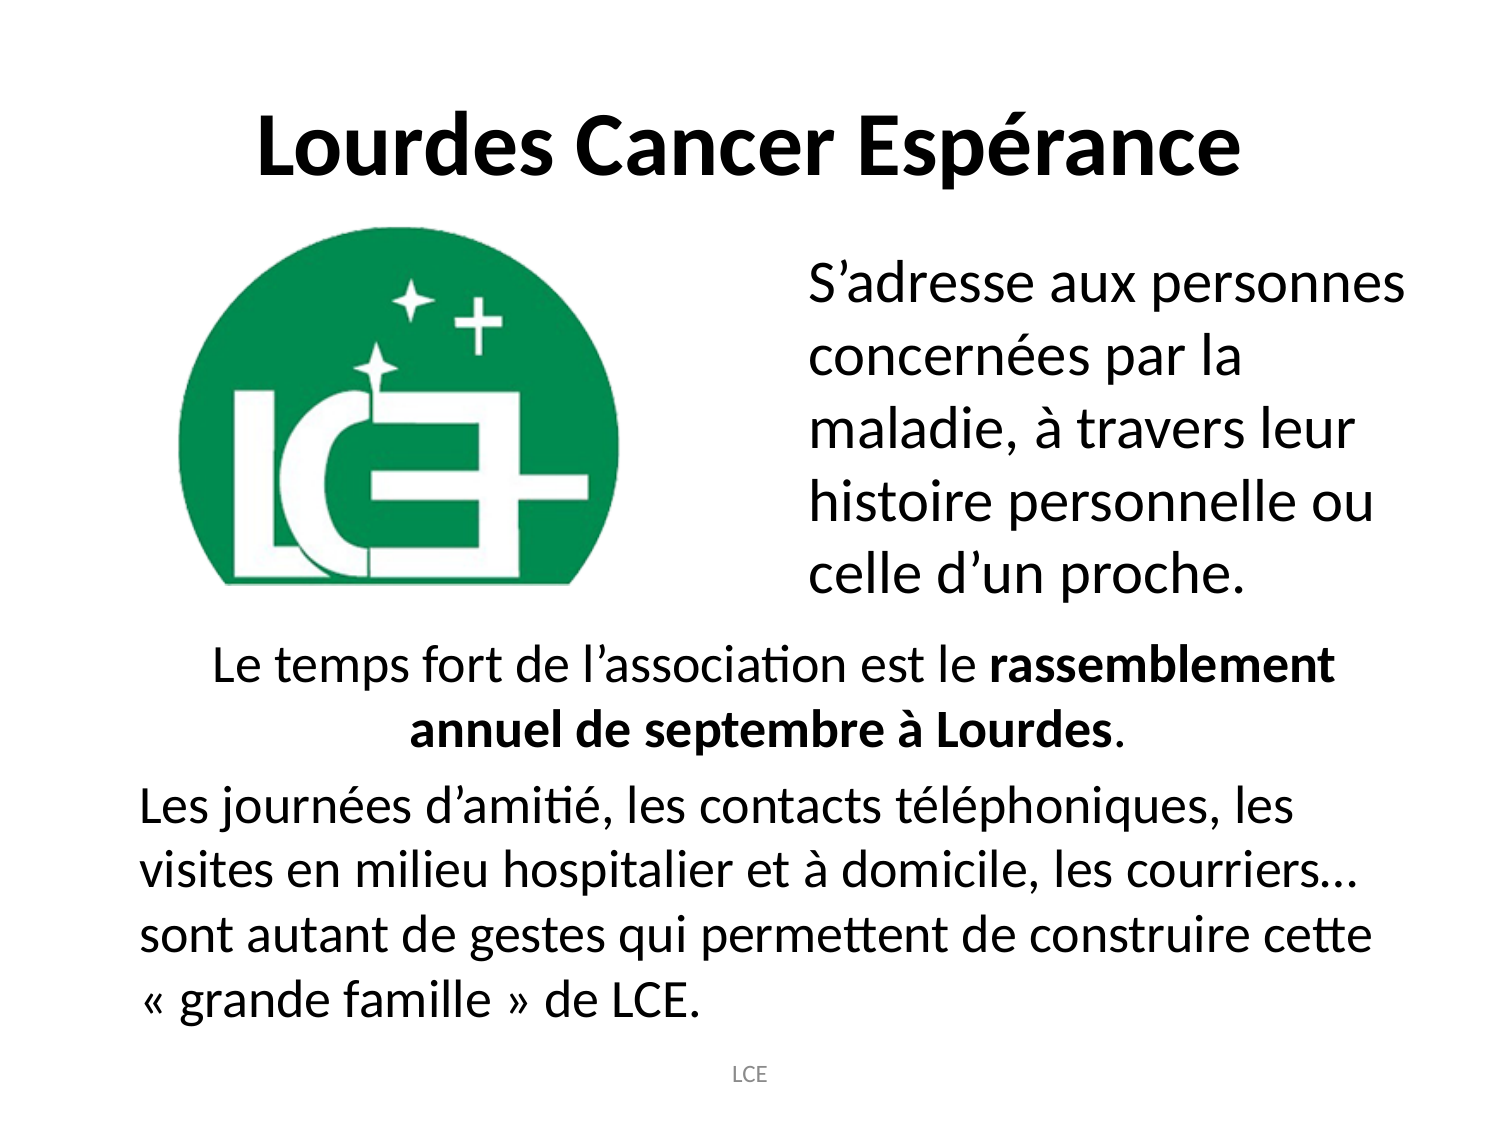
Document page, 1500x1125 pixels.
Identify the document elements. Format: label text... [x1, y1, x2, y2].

text_box S’adresse aux personnes concernées par la maladie, à travers leur histoire personnelle ou celle d’un proche. [738, 234, 1456, 619]
footer LCE [512, 1042, 988, 1103]
picture [175, 222, 622, 587]
list Le temps fort de l’association est le rassemblement annuel de septembre à Lourdes. Les journées d’amitié, les contacts téléphoniques, les visites en milieu hospitalier et à domicile, les courriers… sont autant de gestes qui permettent de construire cette « grande famille » de LCE. [75, 621, 1425, 1043]
title Lourdes Cancer Espérance [75, 45, 1425, 233]
